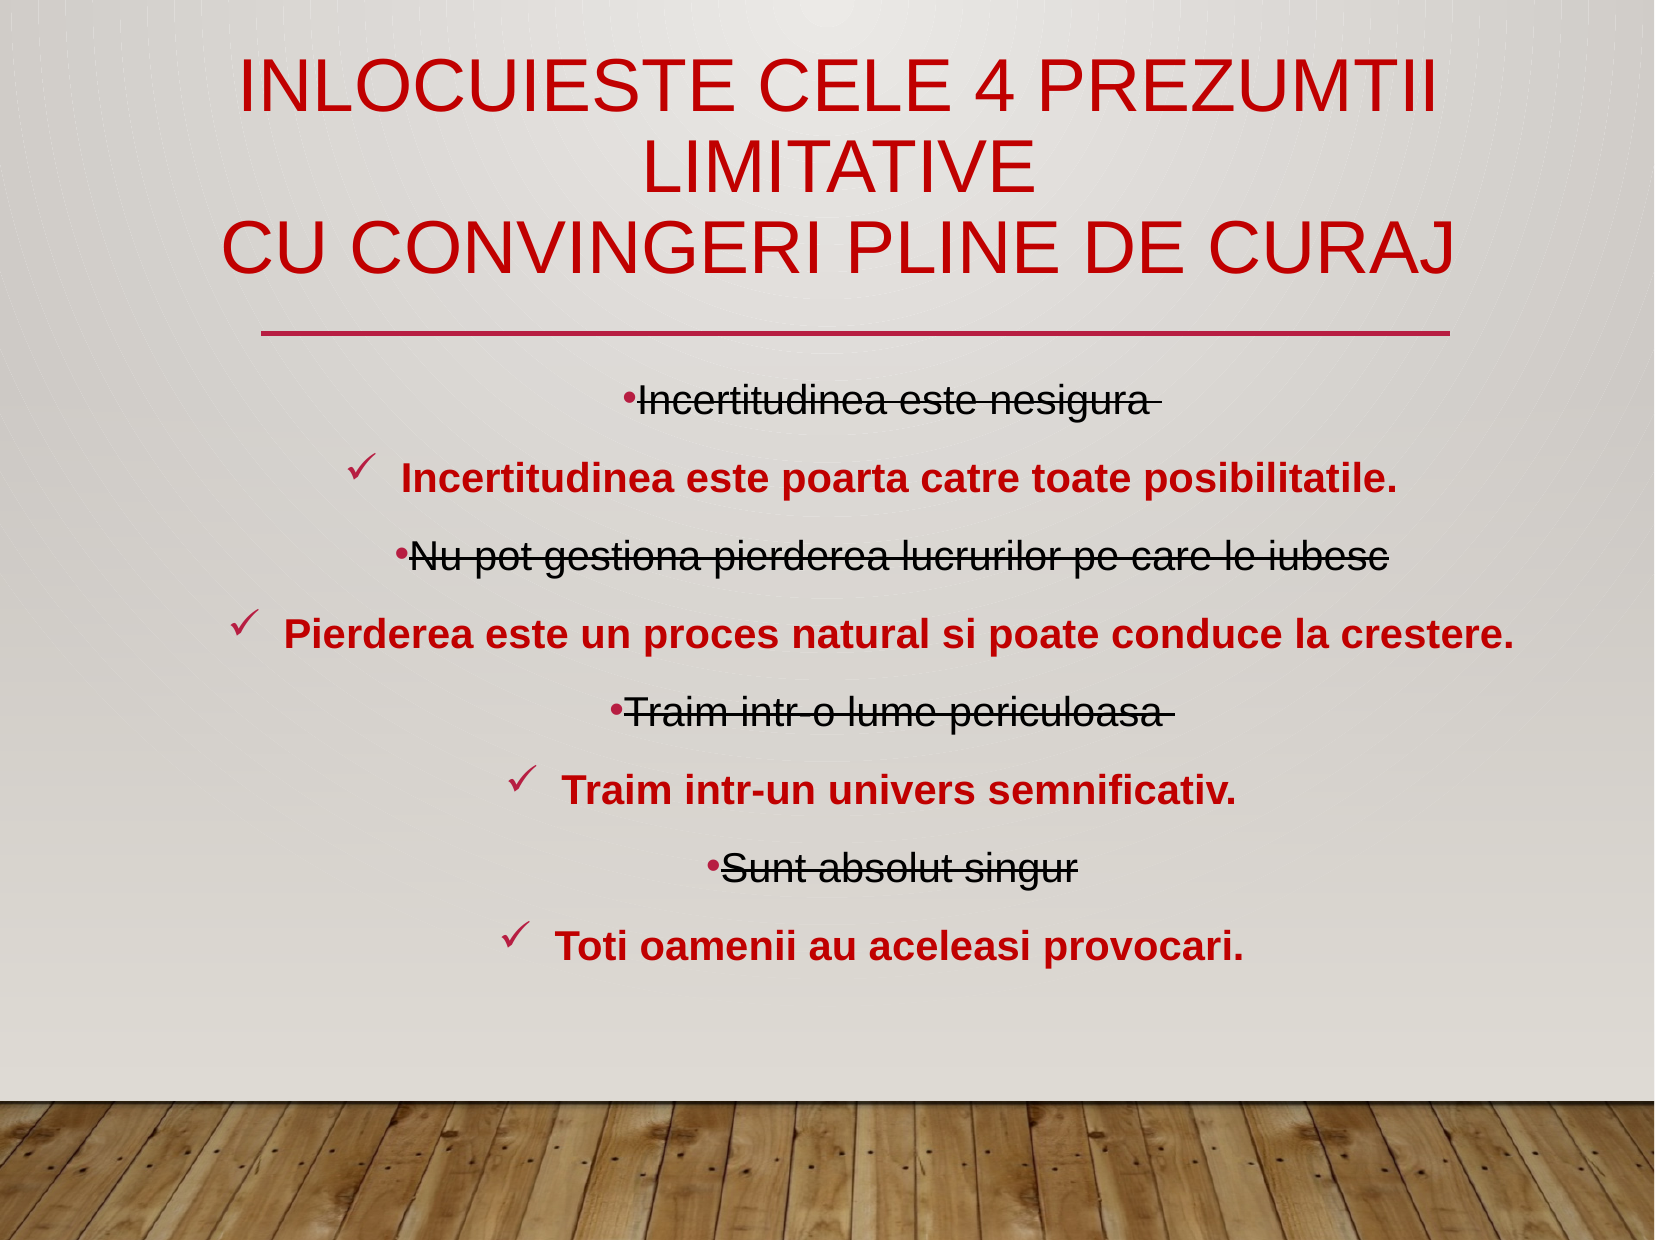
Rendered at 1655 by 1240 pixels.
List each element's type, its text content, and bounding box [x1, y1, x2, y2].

list Incertitudinea este nesigura Incertitudinea este poarta catre toate posibilitatile. Nu pot gestiona pierderea lucrurilor pe care le iubesc Pierderea este un proces natural si poate conduce la crestere. Traim intr-o lume periculoasa Traim intr-un univers semnificativ. Sunt absolut singur Toti oamenii au aceleasi provocari. [151, 281, 1550, 1009]
title INLOCUIESTE CELE 4 PREZUMTII LIMITATIVE cu CONVINGERI PLINE DE CURAJ [64, 39, 1615, 282]
picture [0, 1101, 1655, 1240]
